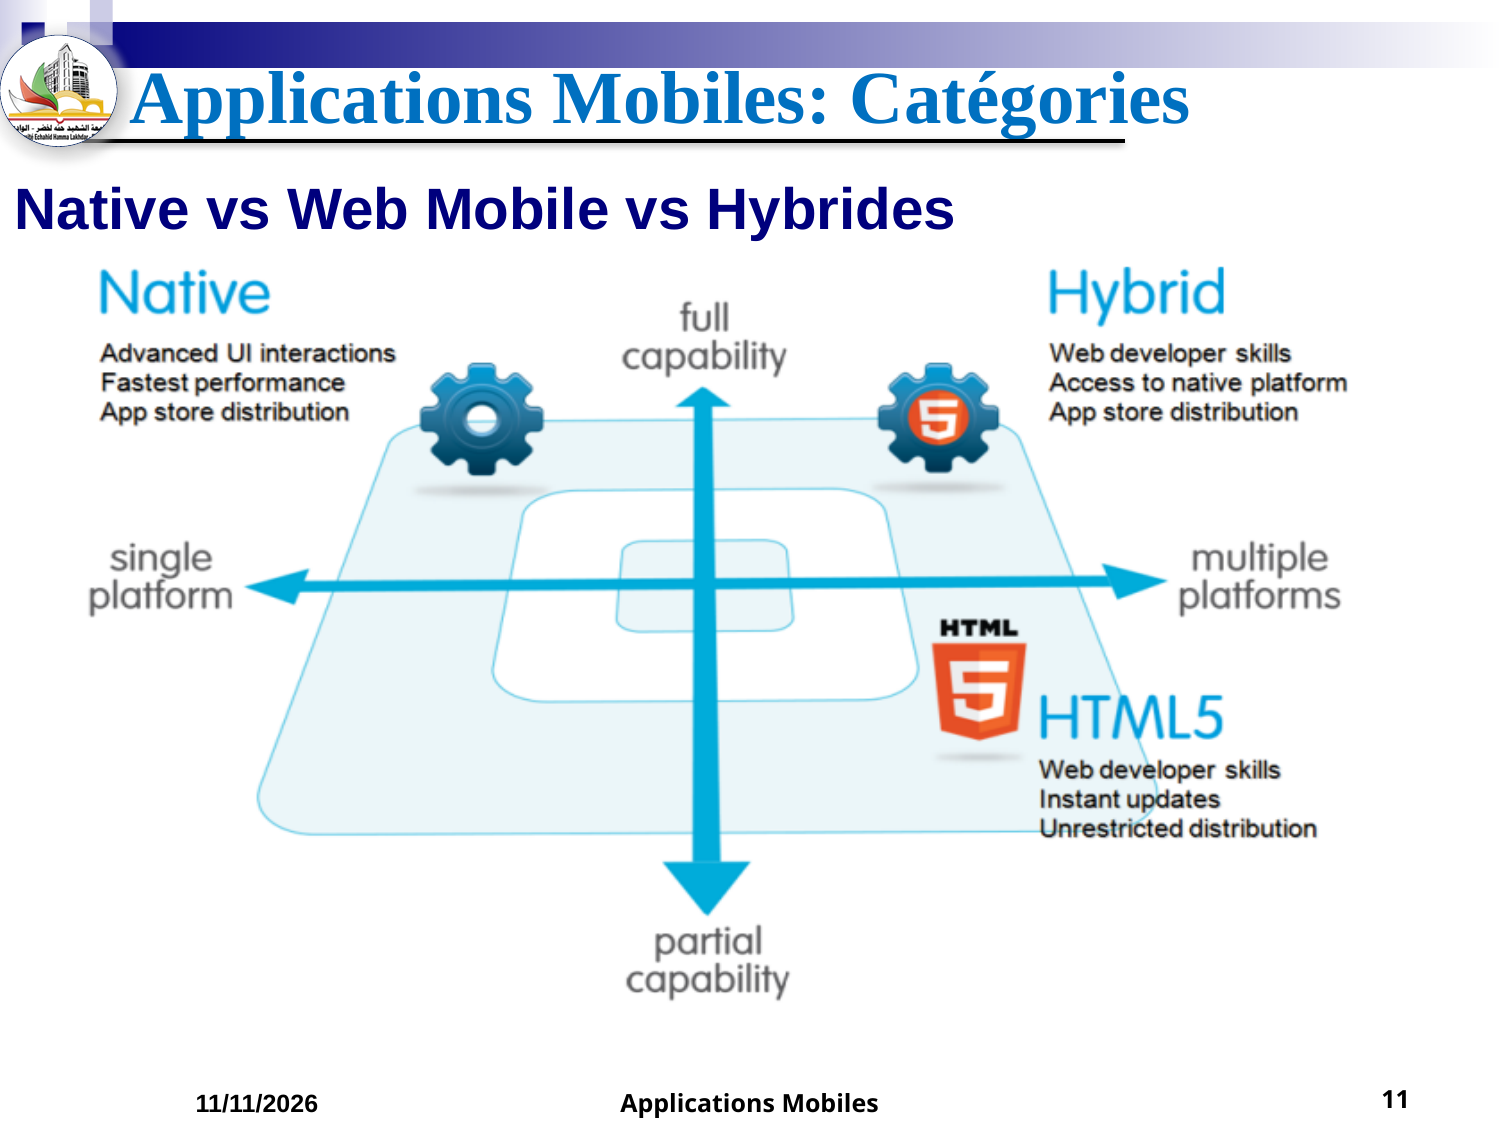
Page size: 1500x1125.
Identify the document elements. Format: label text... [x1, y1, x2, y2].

title Applications Mobiles: Catégories [114, 0, 1466, 164]
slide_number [81, 1087, 433, 1125]
footer Applications Mobiles [512, 1088, 988, 1125]
picture [81, 257, 1442, 1079]
text_box Native vs Web Mobile vs Hybrides [0, 164, 1500, 289]
slide_number 11 [1074, 1088, 1426, 1125]
picture [0, 34, 118, 147]
